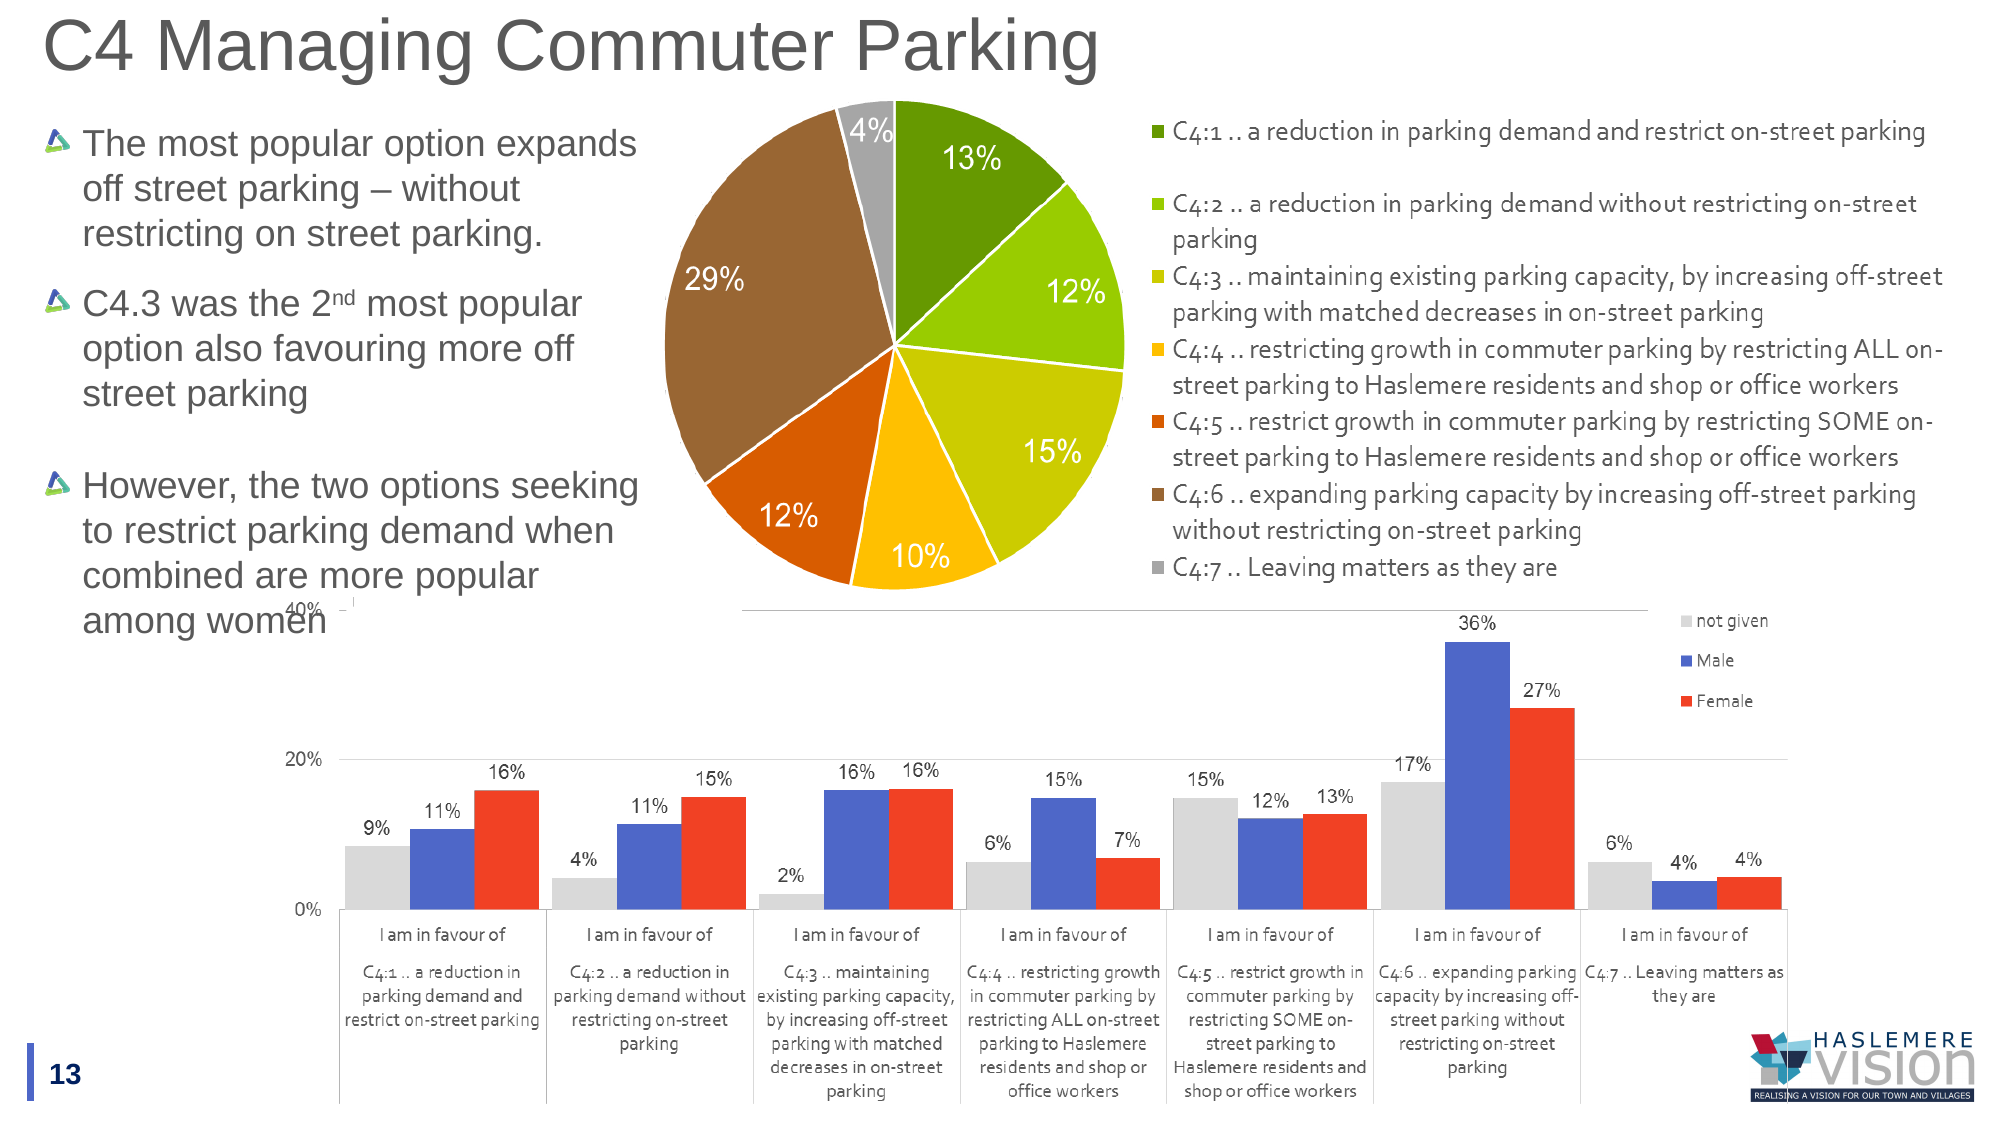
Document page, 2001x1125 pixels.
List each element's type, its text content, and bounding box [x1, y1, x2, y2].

picture [42, 286, 72, 316]
list The most popular option expands off street parking – without restricting on street parking. C4.3 was the 2nd most popular option also favouring more off street parking However, the two options seeking to restrict parking demand when combined are more popular among women [27, 111, 635, 662]
picture [42, 126, 72, 156]
picture [635, 87, 1975, 624]
picture [1820, 1030, 1975, 1103]
slide_number 13 [34, 1042, 116, 1103]
picture [42, 468, 72, 499]
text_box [267, 582, 1820, 1125]
title C4 Managing Commuter Parking [27, 0, 1975, 94]
